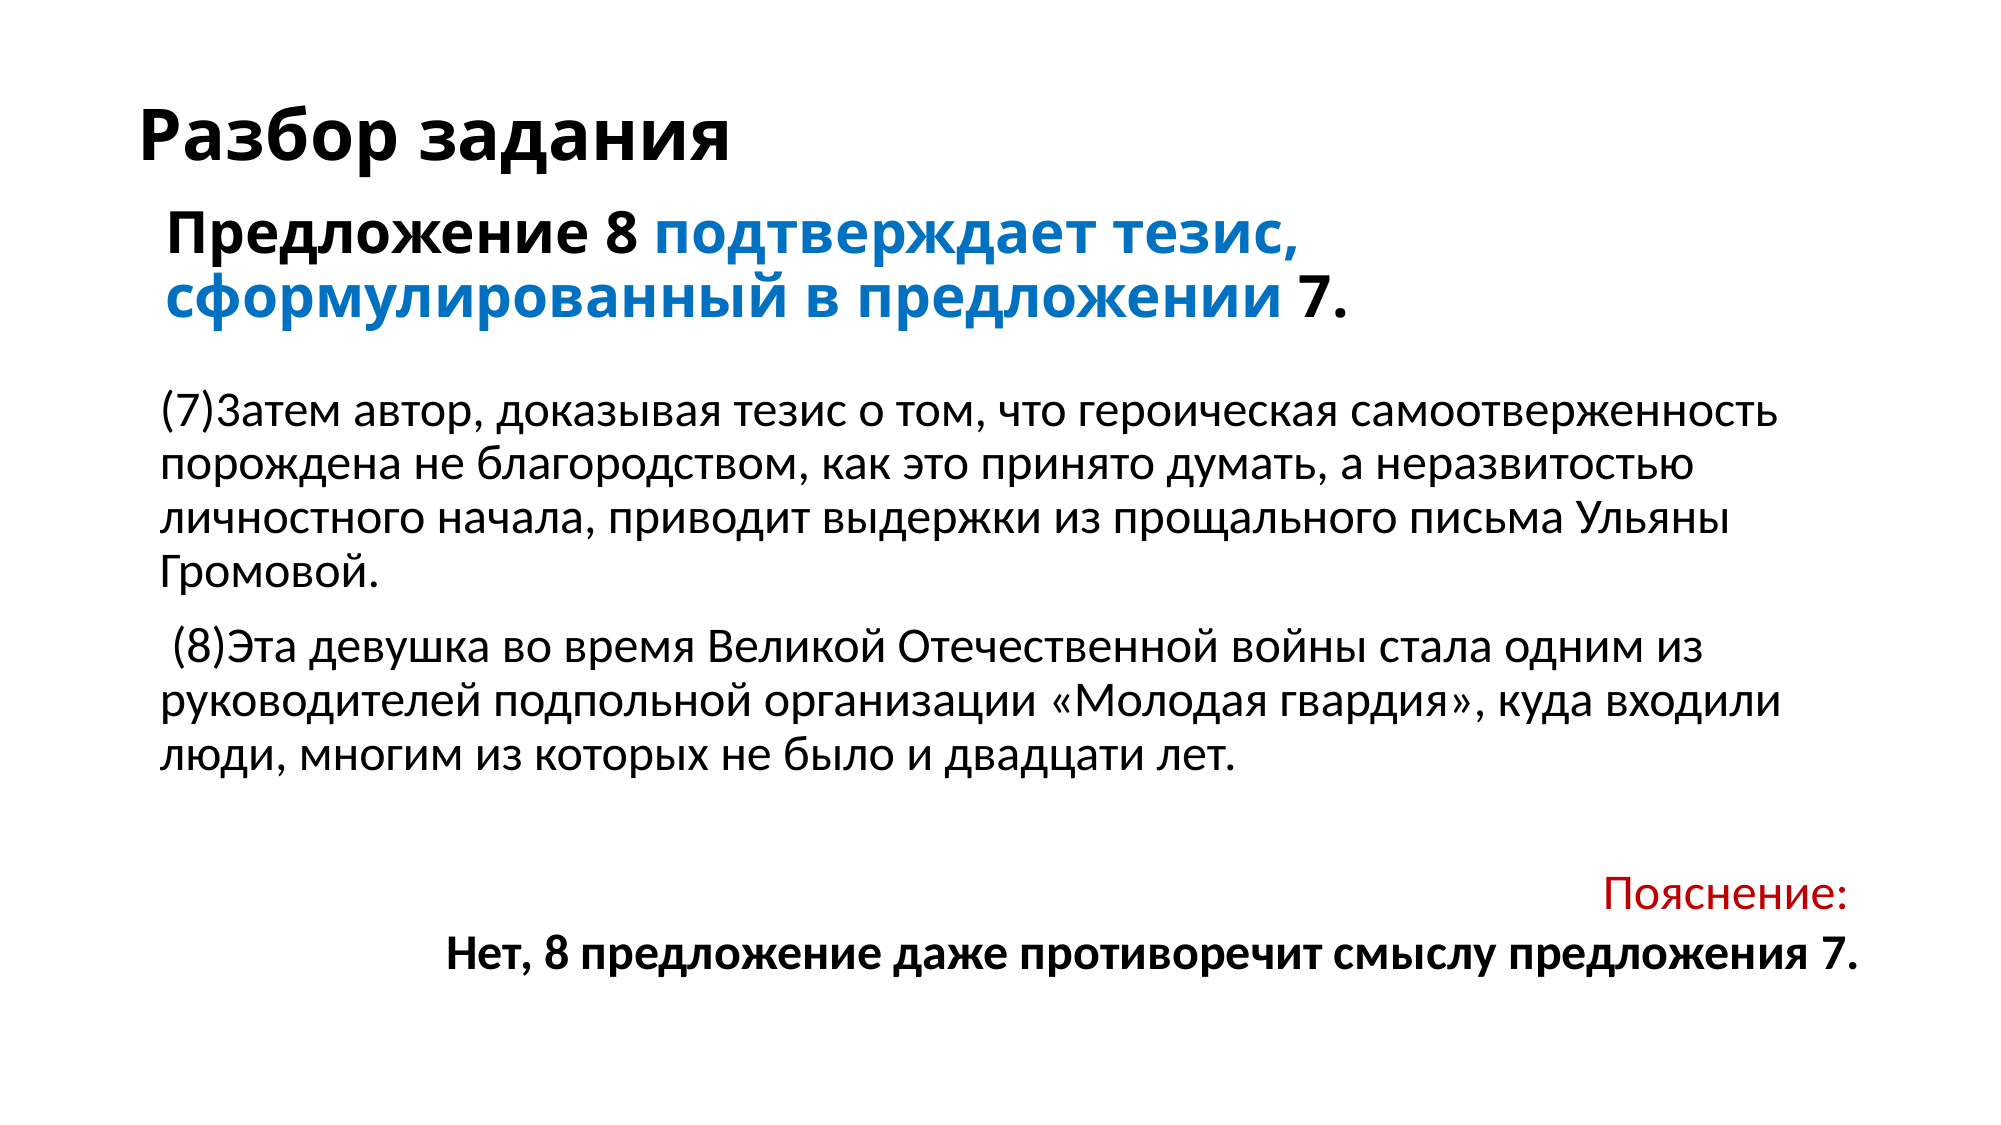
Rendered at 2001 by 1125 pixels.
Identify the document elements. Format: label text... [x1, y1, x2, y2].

title Предложение 8 подтверждает тезис, сформулированный в предложении 7. [150, 157, 1875, 376]
text_box Разбор задания [123, 91, 1473, 184]
text_box Пояснение: Нет, 8 предложение даже противоречит смыслу предложения 7. [413, 852, 1875, 988]
list (7)3атем автор, доказывая тезис о том, что героическая самоотверженность порождена не благородством, как это принято думать, а неразвитостью личностного начала, приводит выдержки из прощального письма Ульяны Громовой. (8)Эта девушка во время Великой Отечественной войны стала одним из руководителей подпольной организации «Молодая гвардия», куда входили люди, многим из которых не было и двадцати лет. [137, 375, 1863, 1014]
